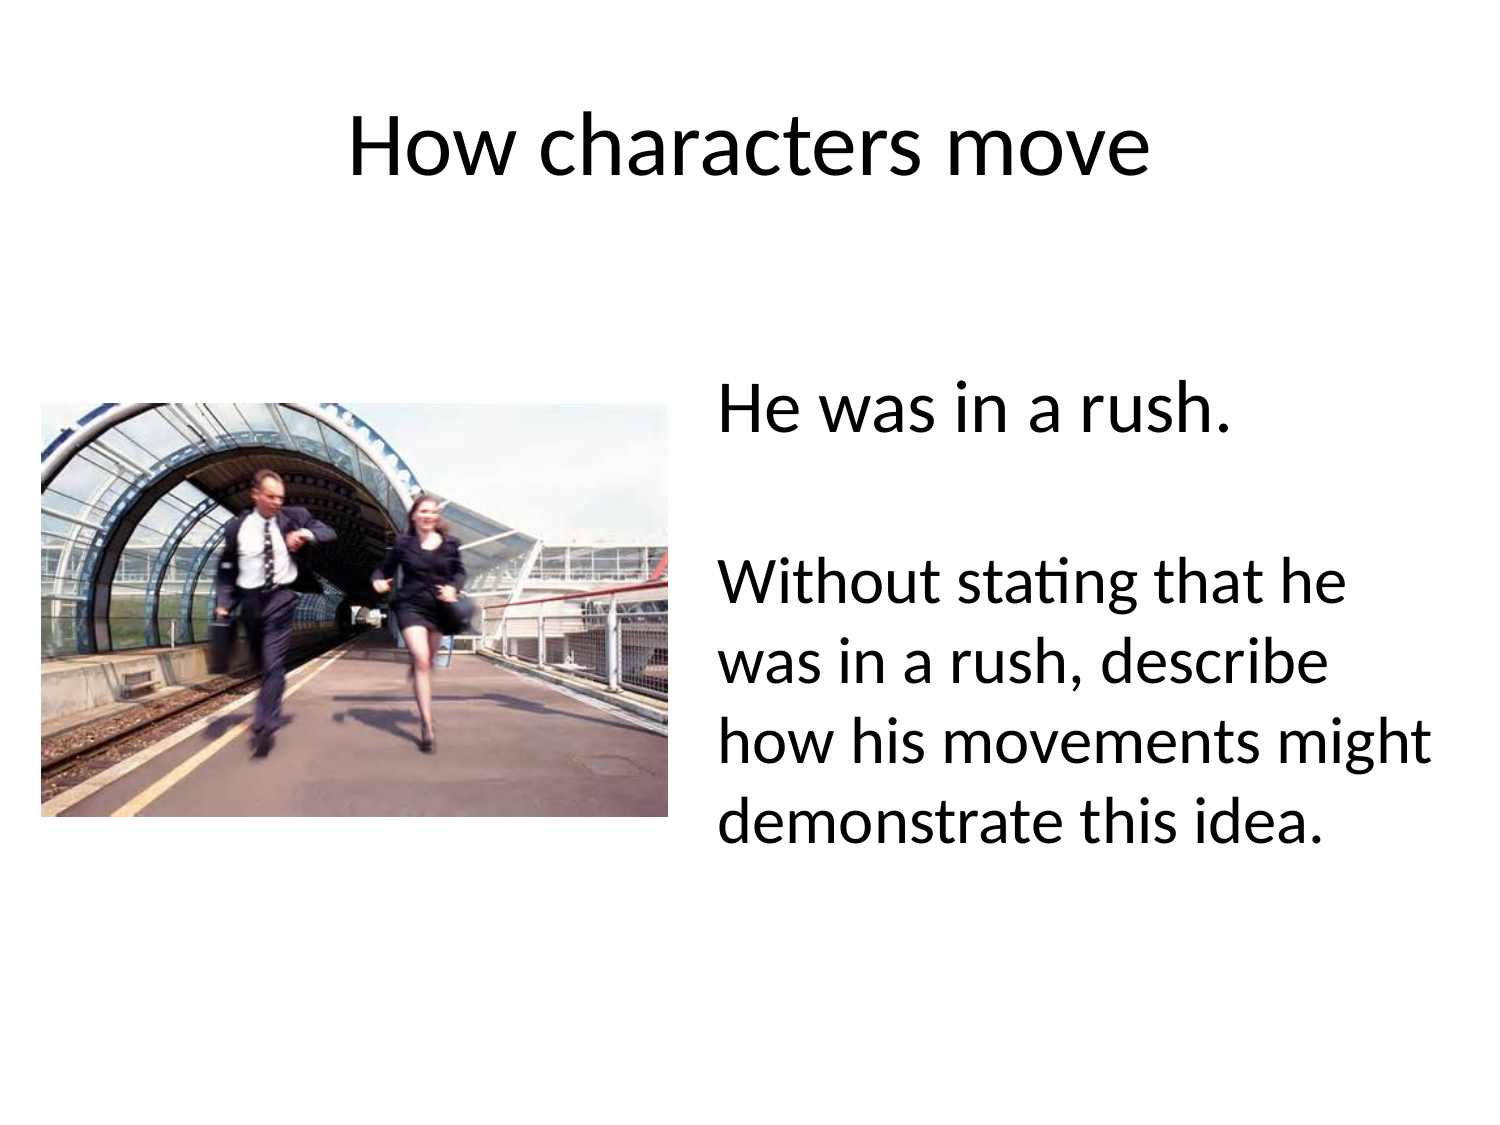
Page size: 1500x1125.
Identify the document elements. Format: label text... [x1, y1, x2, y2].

picture [41, 402, 668, 817]
text_box He was in a rush. Without stating that he was in a rush, describe how his movements might demonstrate this idea. [702, 349, 1459, 865]
title How characters move [75, 45, 1425, 233]
